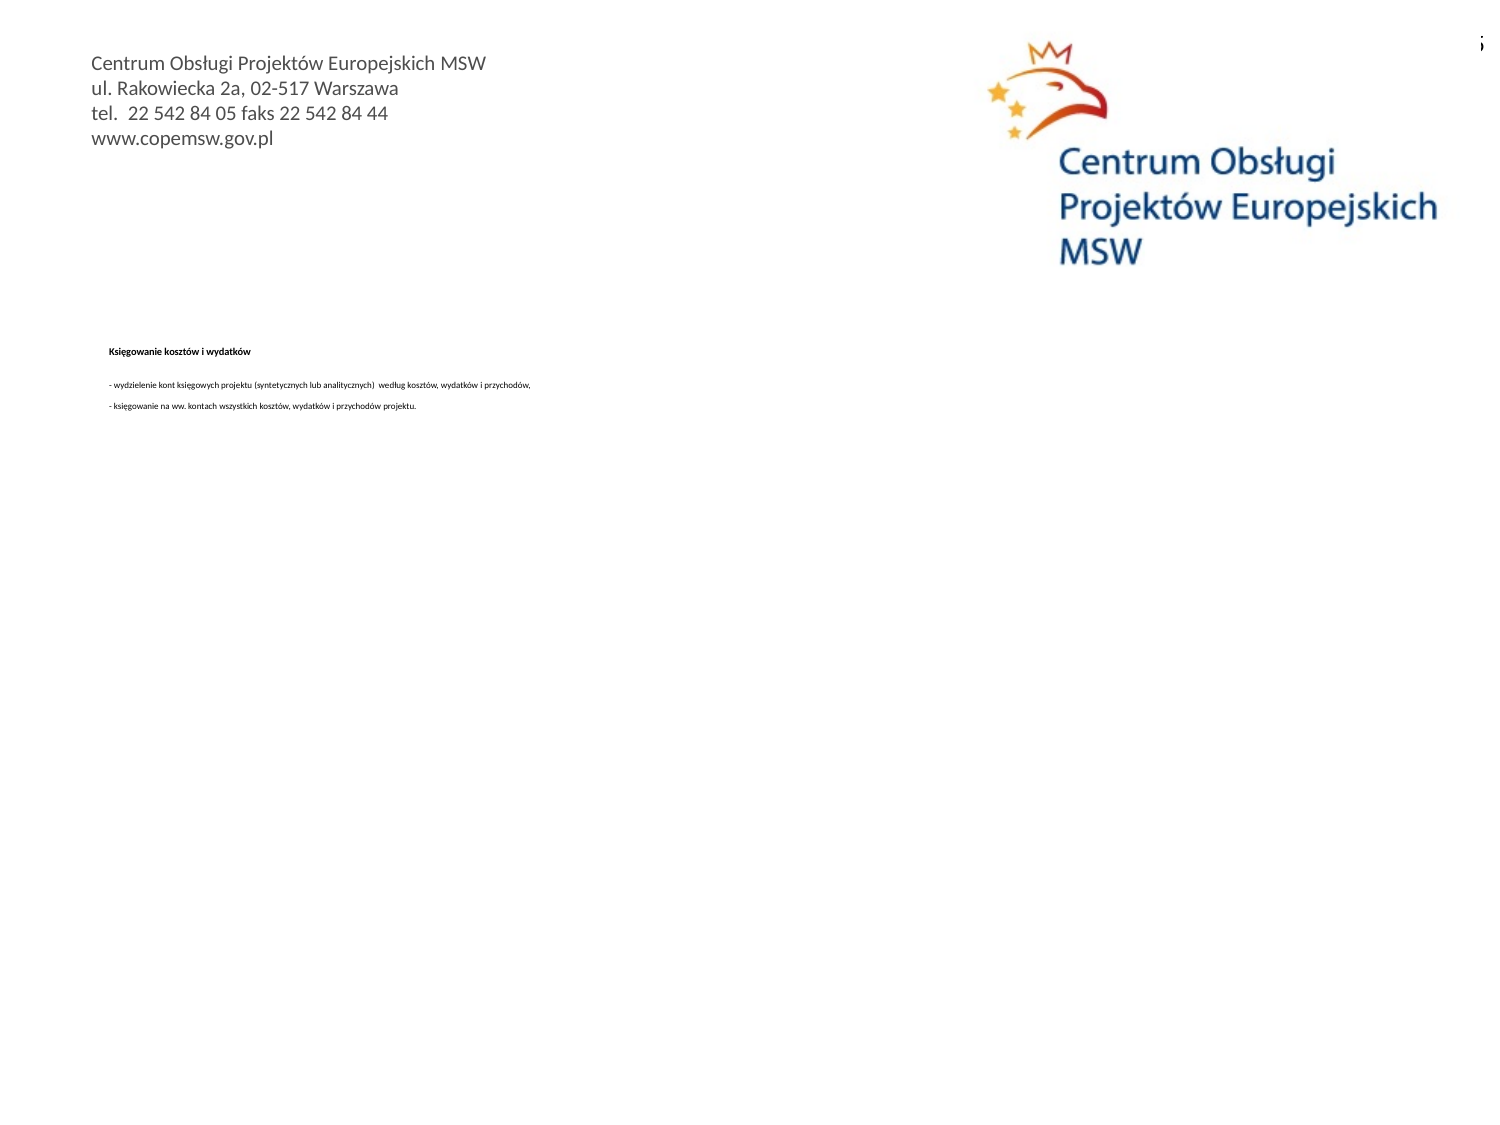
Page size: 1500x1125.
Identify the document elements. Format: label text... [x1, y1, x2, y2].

text_box Centrum Obsługi Projektów Europejskich MSW ul. Rakowiecka 2a, 02-517 Warszawa tel. 22 542 84 05 faks 22 542 84 44 www.copemsw.gov.pl [76, 42, 609, 157]
slide_number 15 [1175, 3, 1500, 82]
picture [926, 9, 1481, 318]
title Księgowanie kosztów i wydatków - wydzielenie kont księgowych projektu (syntetycznych lub analitycznych) według kosztów, wydatków i przychodów, - księgowanie na ww. kontach wszystkich kosztów, wydatków i przychodów projektu. [94, 338, 1424, 965]
